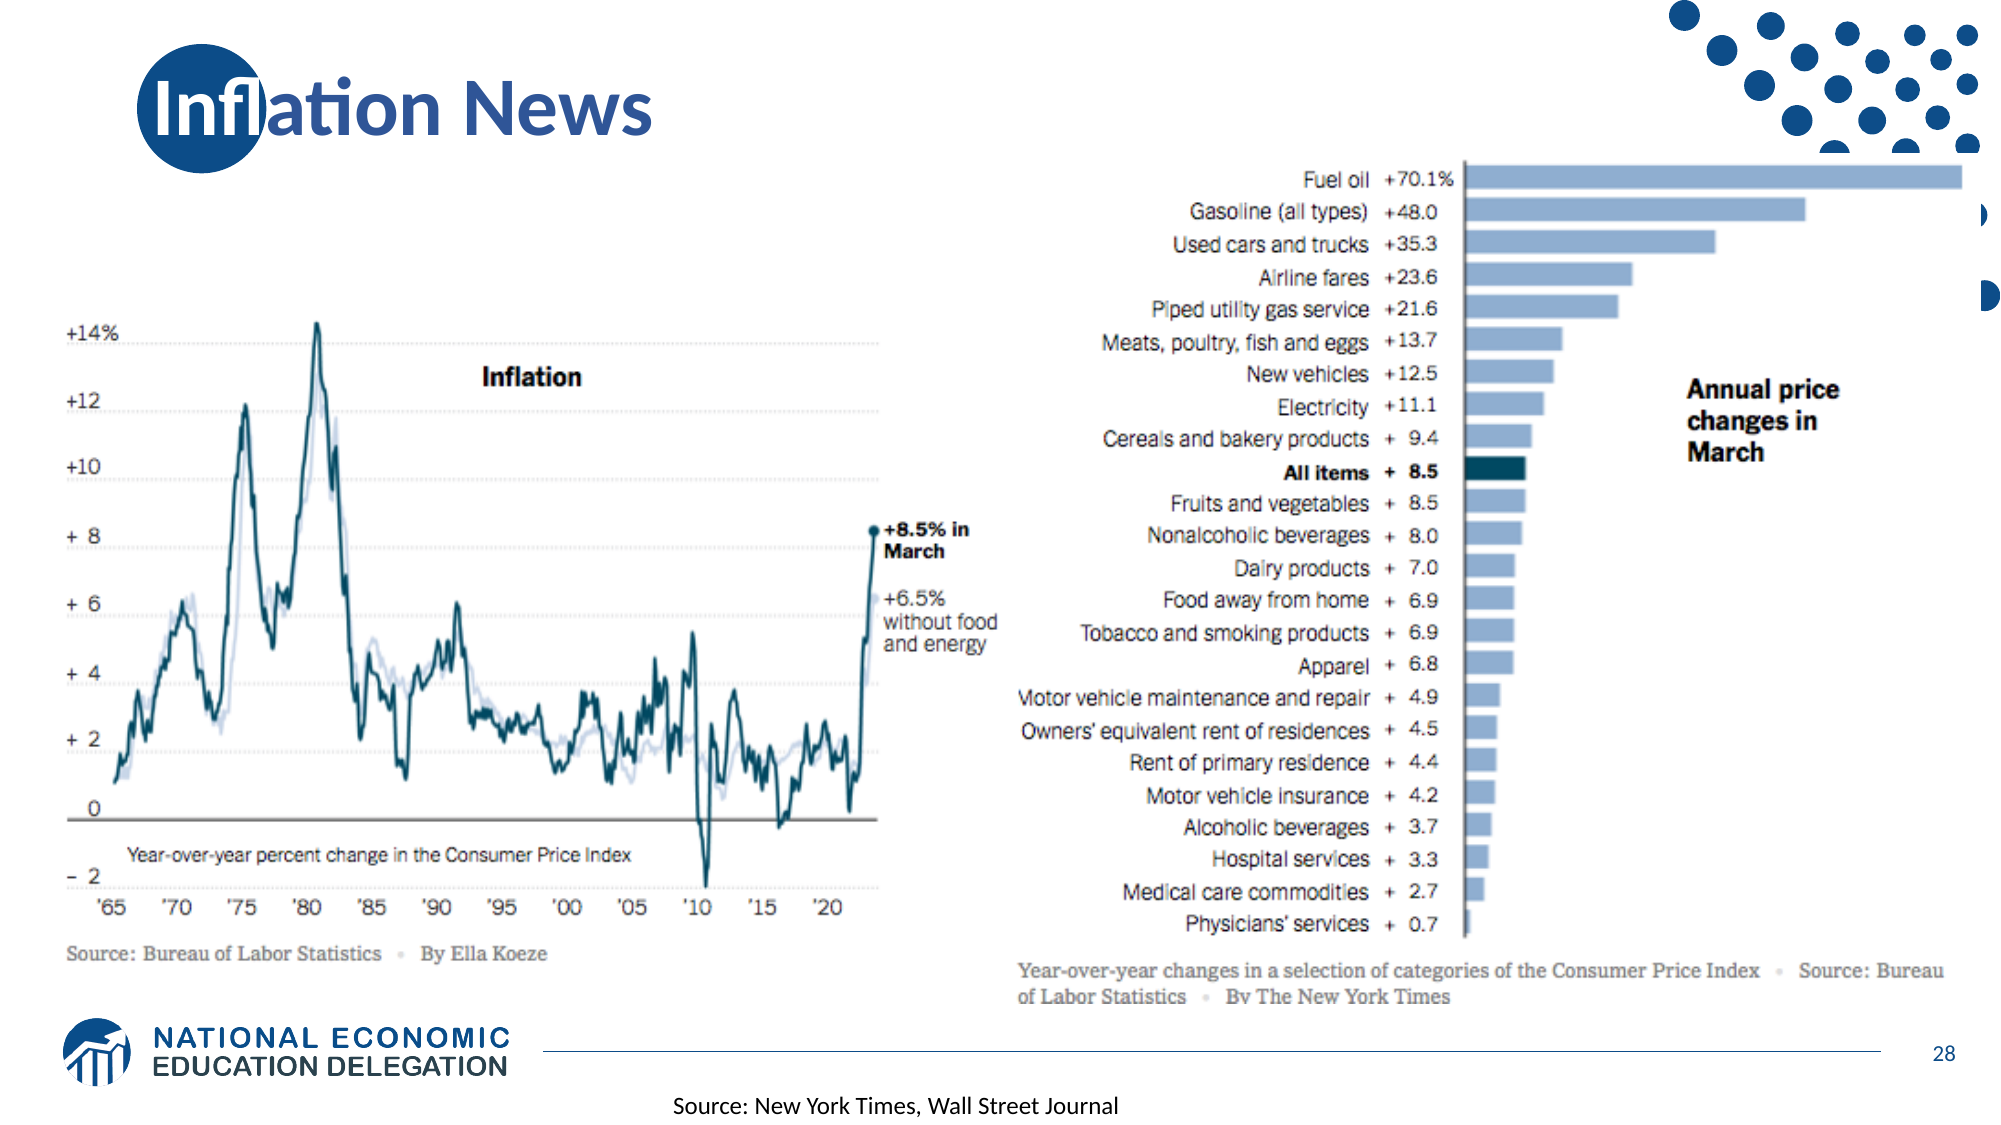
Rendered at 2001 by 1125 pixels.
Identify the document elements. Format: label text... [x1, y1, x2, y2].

picture [55, 1013, 520, 1091]
text_box Source: New York Times, Wall Street Journal [658, 1081, 1141, 1125]
slide_number 28 [1521, 1022, 1972, 1082]
picture [53, 153, 1981, 1004]
title Inflation News [137, 0, 1863, 218]
